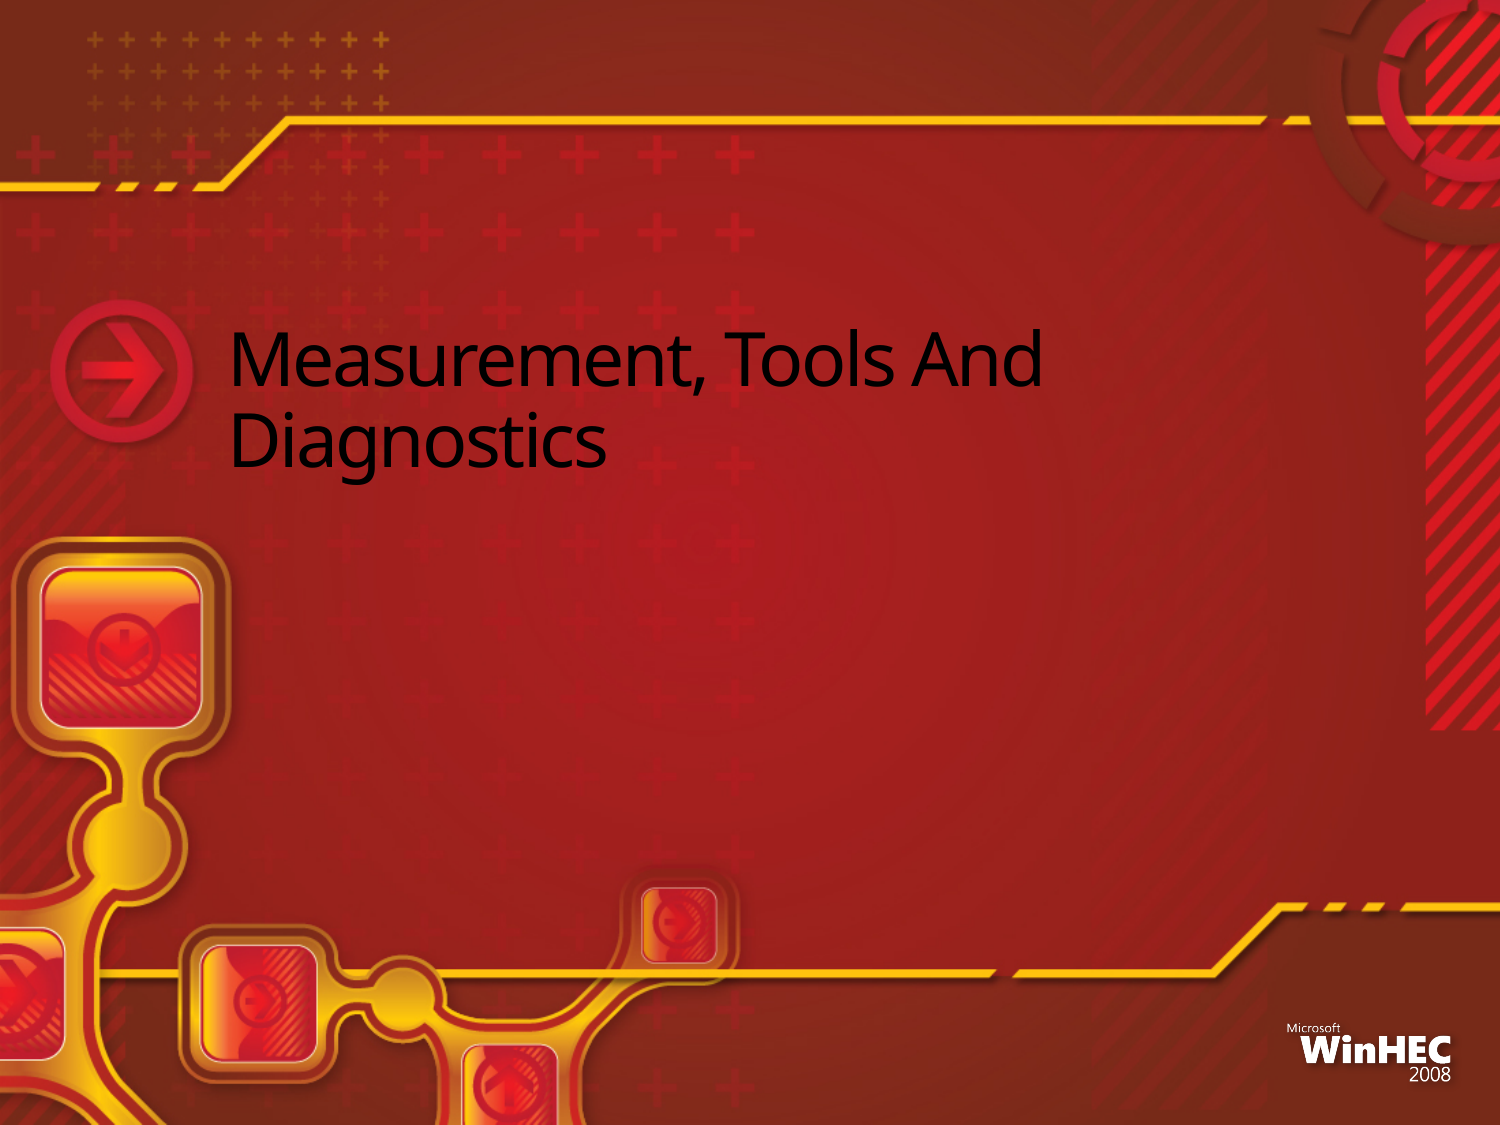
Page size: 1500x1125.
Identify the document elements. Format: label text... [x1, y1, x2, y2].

picture [0, 0, 1500, 1125]
title Measurement, Tools And Diagnostics [227, 321, 1400, 404]
